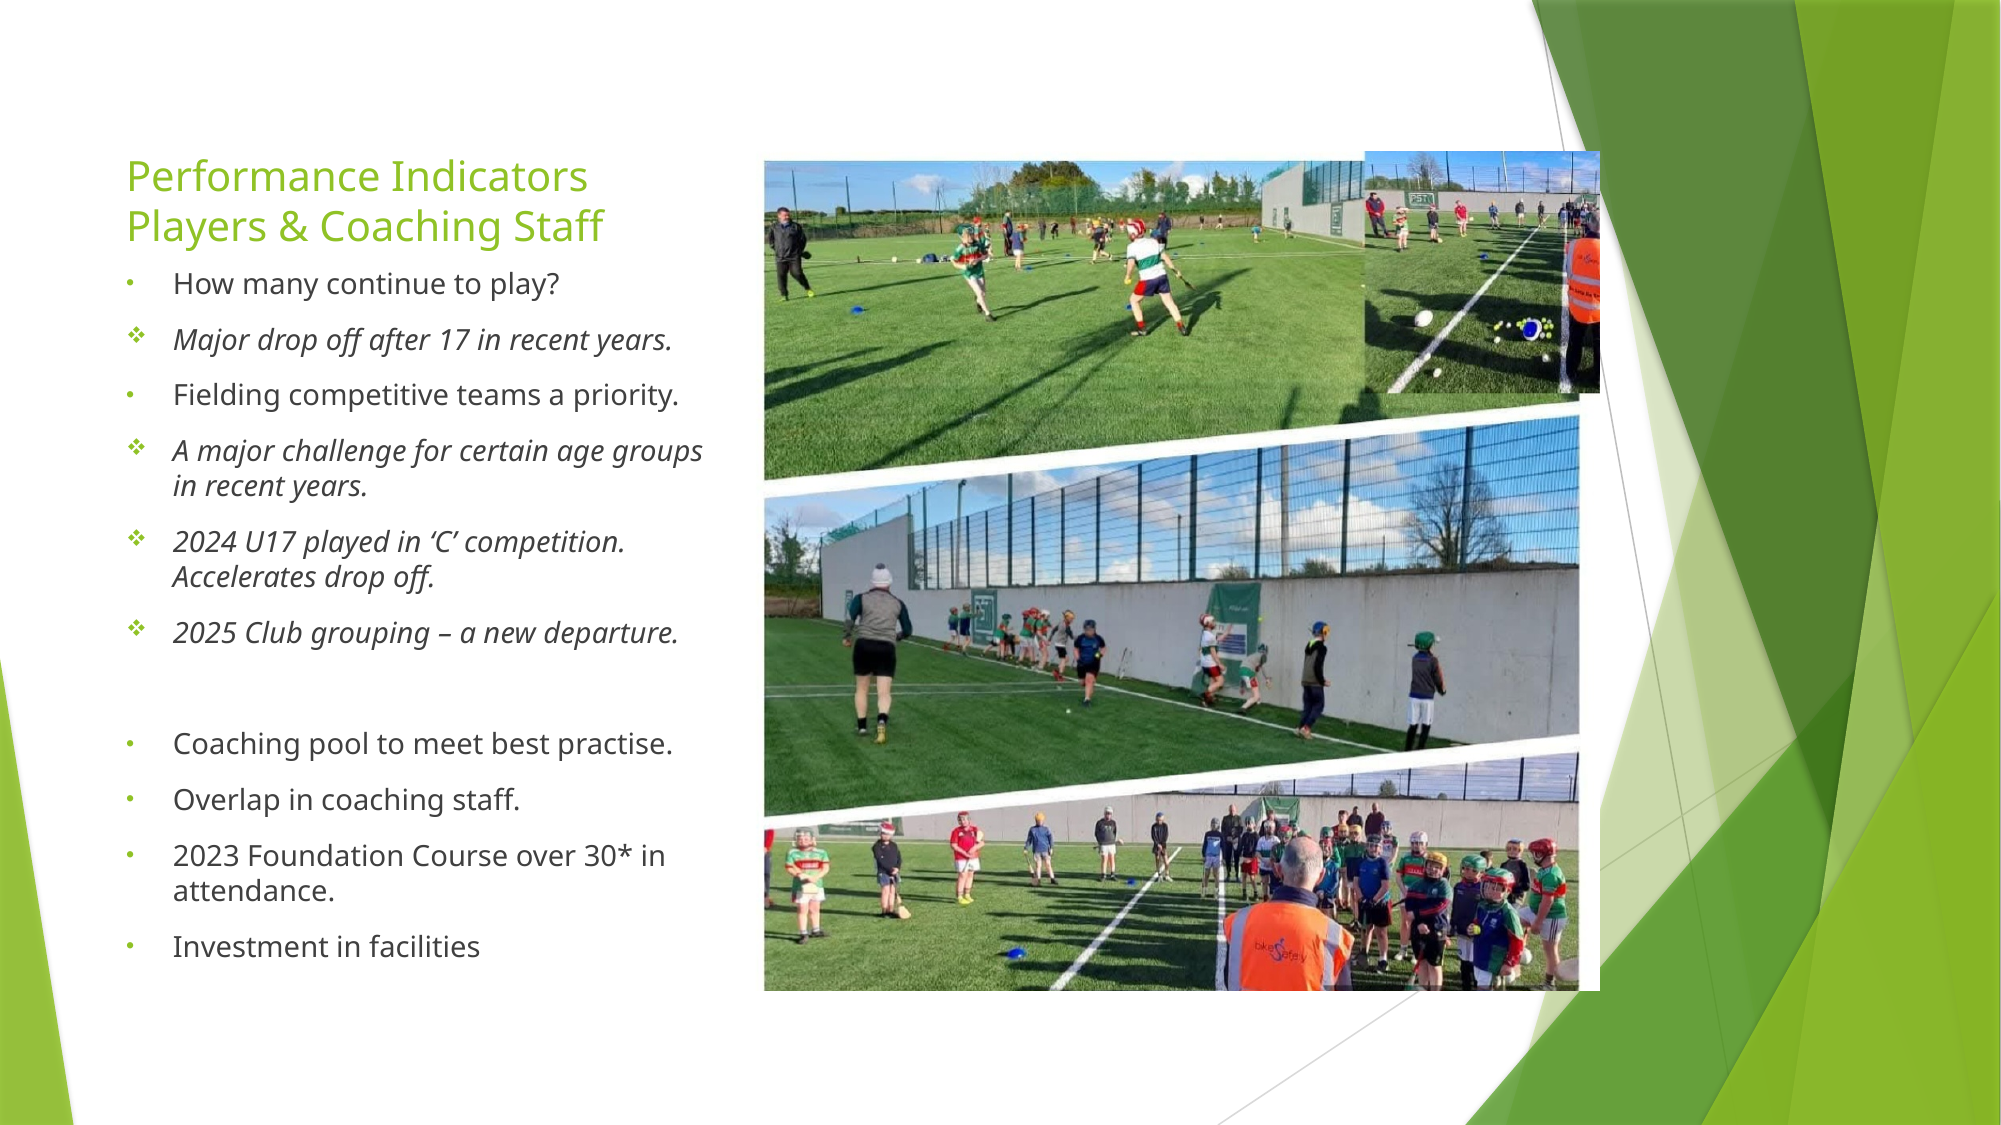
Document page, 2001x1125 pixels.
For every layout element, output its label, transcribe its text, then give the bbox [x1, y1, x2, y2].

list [742, 151, 1600, 992]
list How many continue to play? Major drop off after 17 in recent years. Fielding competitive teams a priority. A major challenge for certain age groups in recent years. 2024 U17 played in ‘C’ competition. Accelerates drop off. 2025 Club grouping – a new departure. Coaching pool to meet best practise. Overlap in coaching staff. 2023 Foundation Course over 30* in attendance. Investment in facilities [111, 257, 738, 991]
title Performance Indicators Players & Coaching Staff [111, 119, 744, 257]
